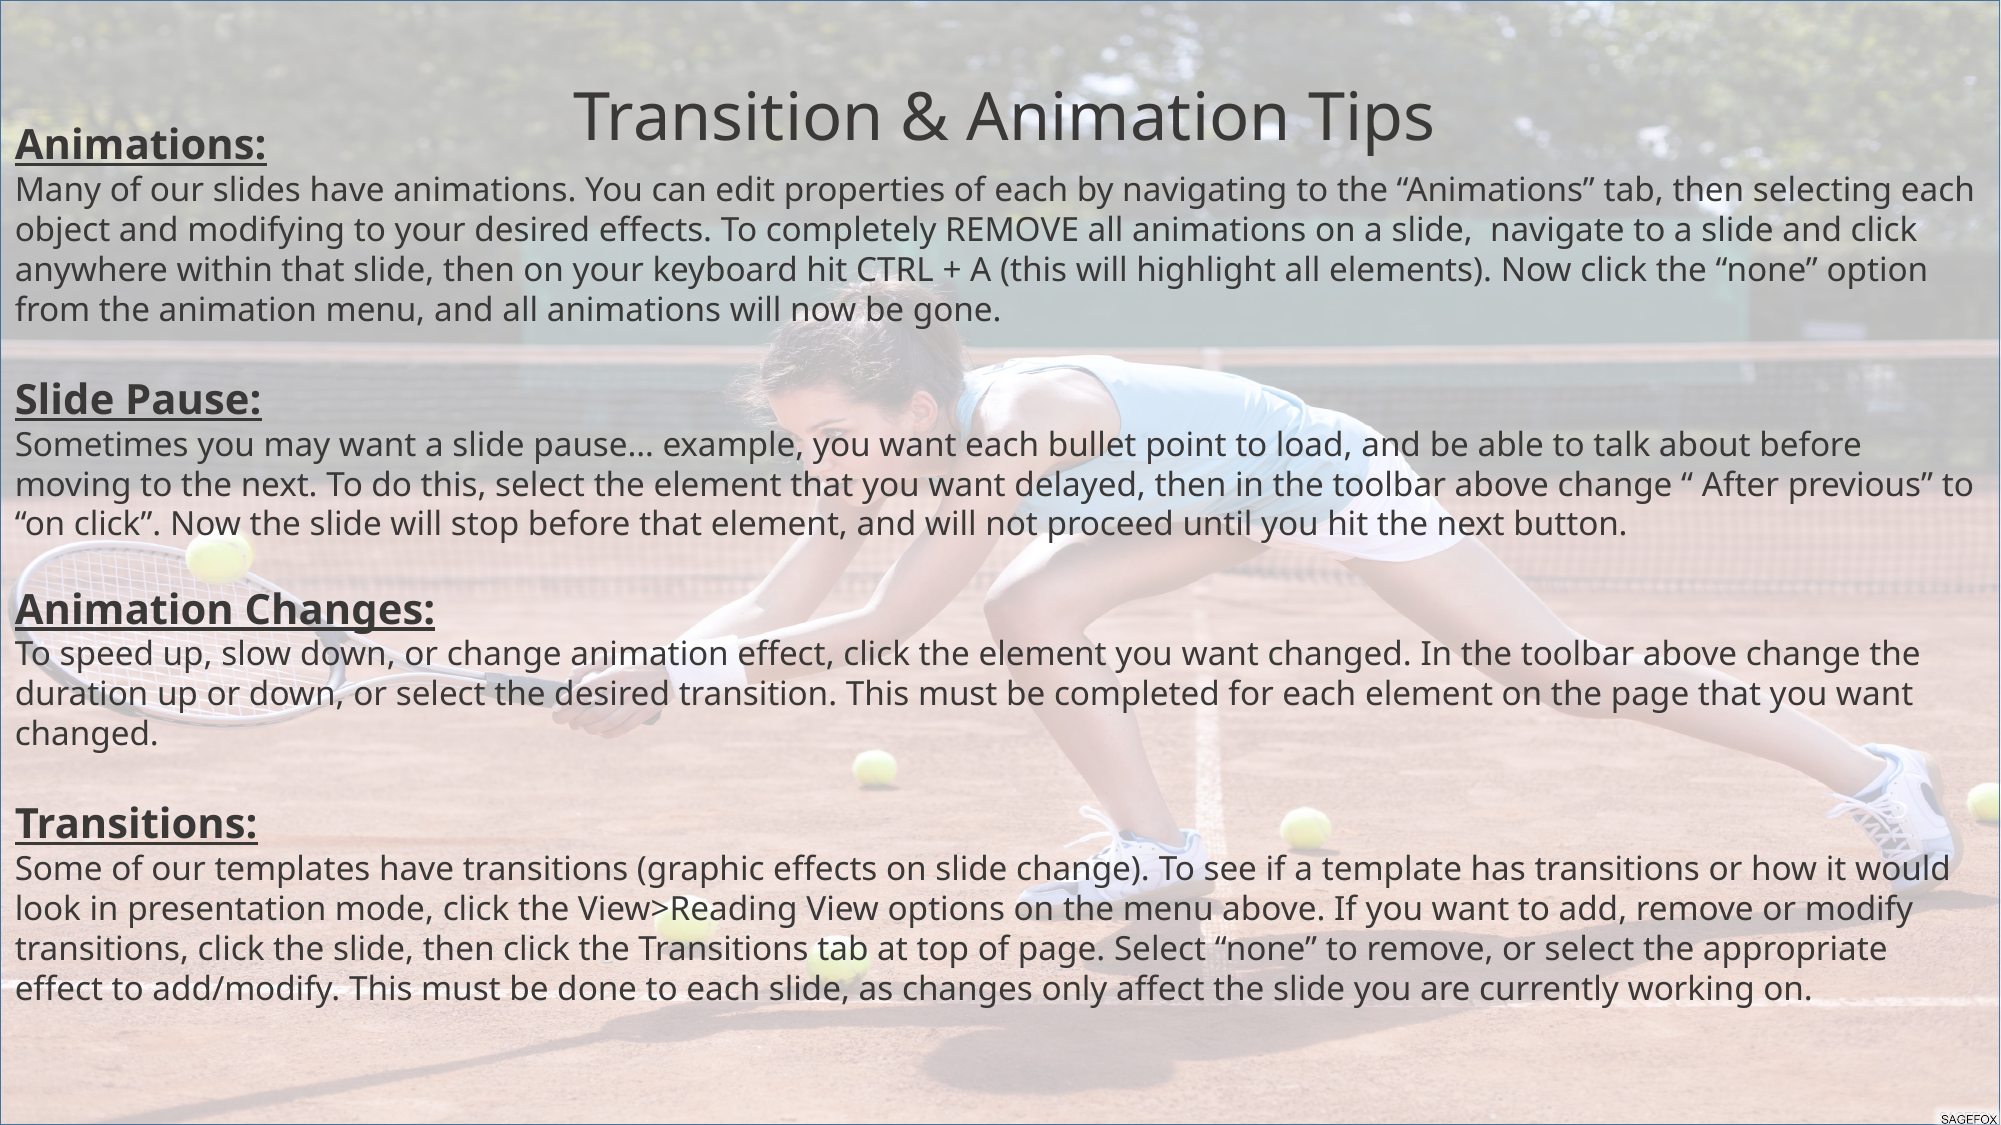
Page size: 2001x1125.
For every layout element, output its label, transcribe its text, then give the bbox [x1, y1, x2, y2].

picture [1938, 1114, 1999, 1125]
text_box Animations: Many of our slides have animations. You can edit properties of each by navigating to the “Animations” tab, then selecting each object and modifying to your desired effects. To completely REMOVE all animations on a slide, navigate to a slide and click anywhere within that slide, then on your keyboard hit CTRL + A (this will highlight all elements). Now click the “none” option from the animation menu, and all animations will now be gone. Slide Pause: Sometimes you may want a slide pause… example, you want each bullet point to load, and be able to talk about before moving to the next. To do this, select the element that you want delayed, then in the toolbar above change “ After previous” to “on click”. Now the slide will stop before that element, and will not proceed until you hit the next button. Animation Changes: To speed up, slow down, or change animation effect, click the element you want changed. In the toolbar above change the duration up or down, or select the desired transition. This must be completed for each element on the page that you want changed. Transitions: Some of our templates have transitions (graphic effects on slide change). To see if a template has transitions or how it would look in presentation mode, click the View>Reading View options on the menu above. If you want to add, remove or modify transitions, click the slide, then click the Transitions tab at top of page. Select “none” to remove, or select the appropriate effect to add/modify. This must be done to each slide, as changes only affect the slide you are currently working on. [0, 0, 2000, 1125]
title Transition & Animation Tips [477, 59, 1532, 177]
